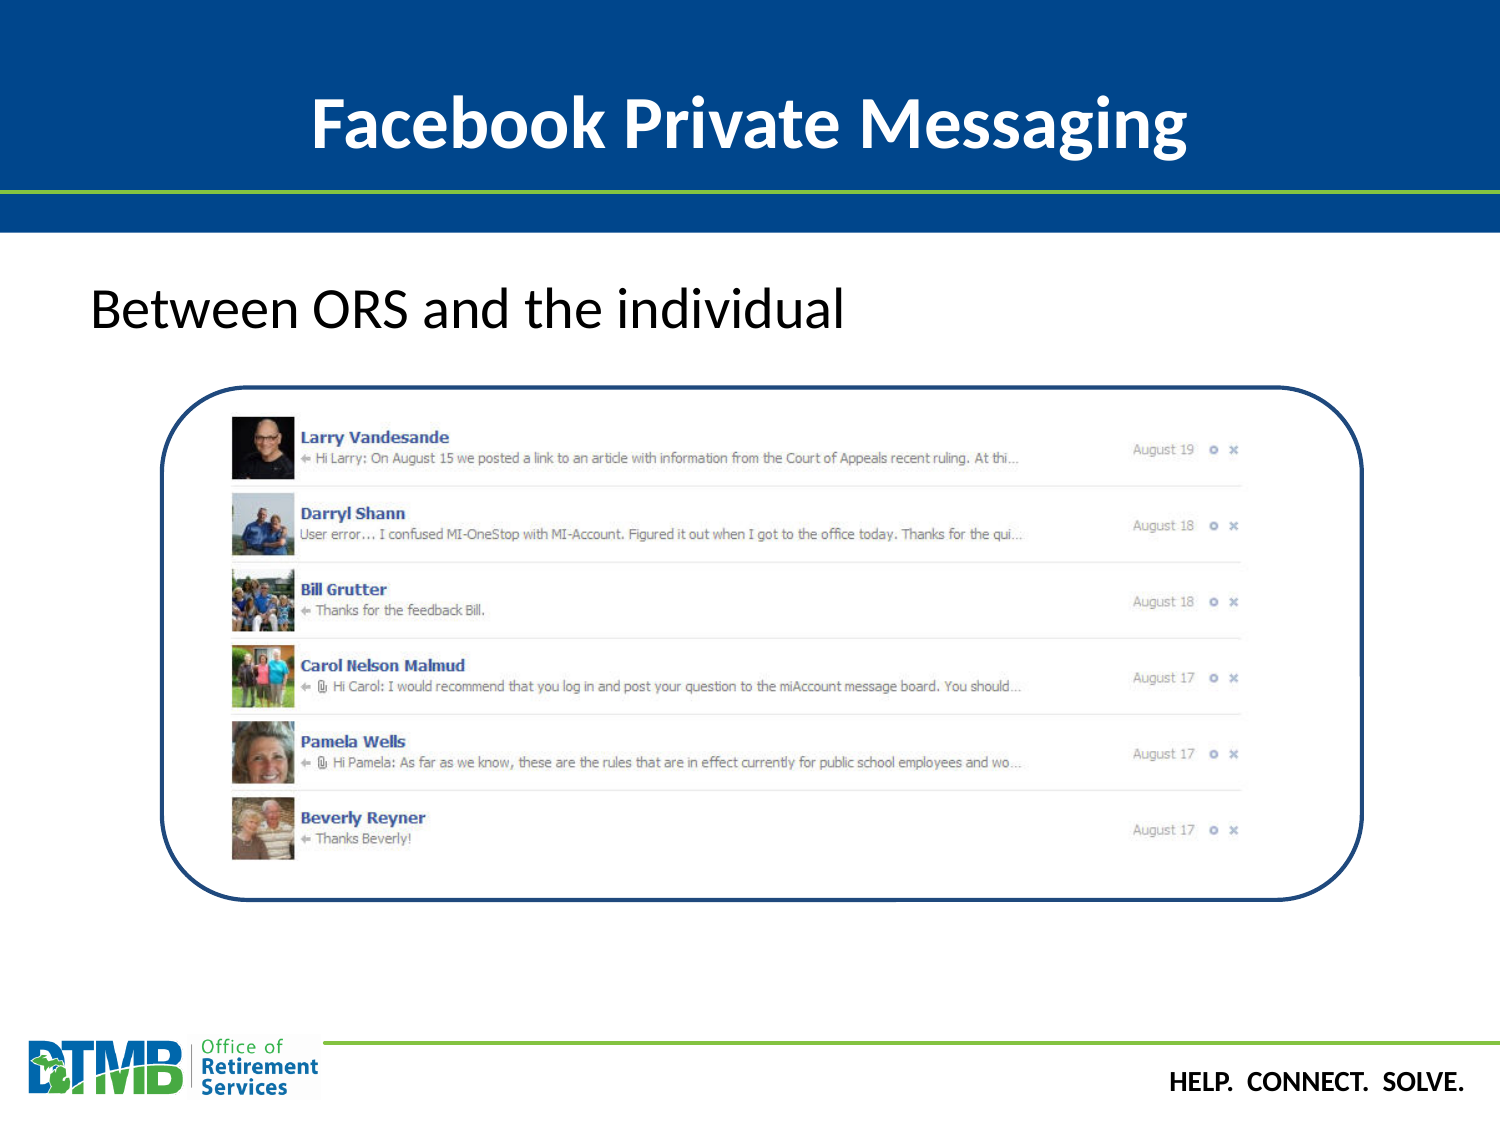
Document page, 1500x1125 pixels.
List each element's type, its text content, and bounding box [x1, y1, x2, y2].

picture [27, 1039, 184, 1095]
title Facebook Private Messaging [75, 24, 1425, 213]
text_box [159, 385, 1364, 903]
list Between ORS and the individual [75, 262, 1425, 1005]
picture [211, 412, 1263, 867]
picture [187, 1034, 321, 1100]
